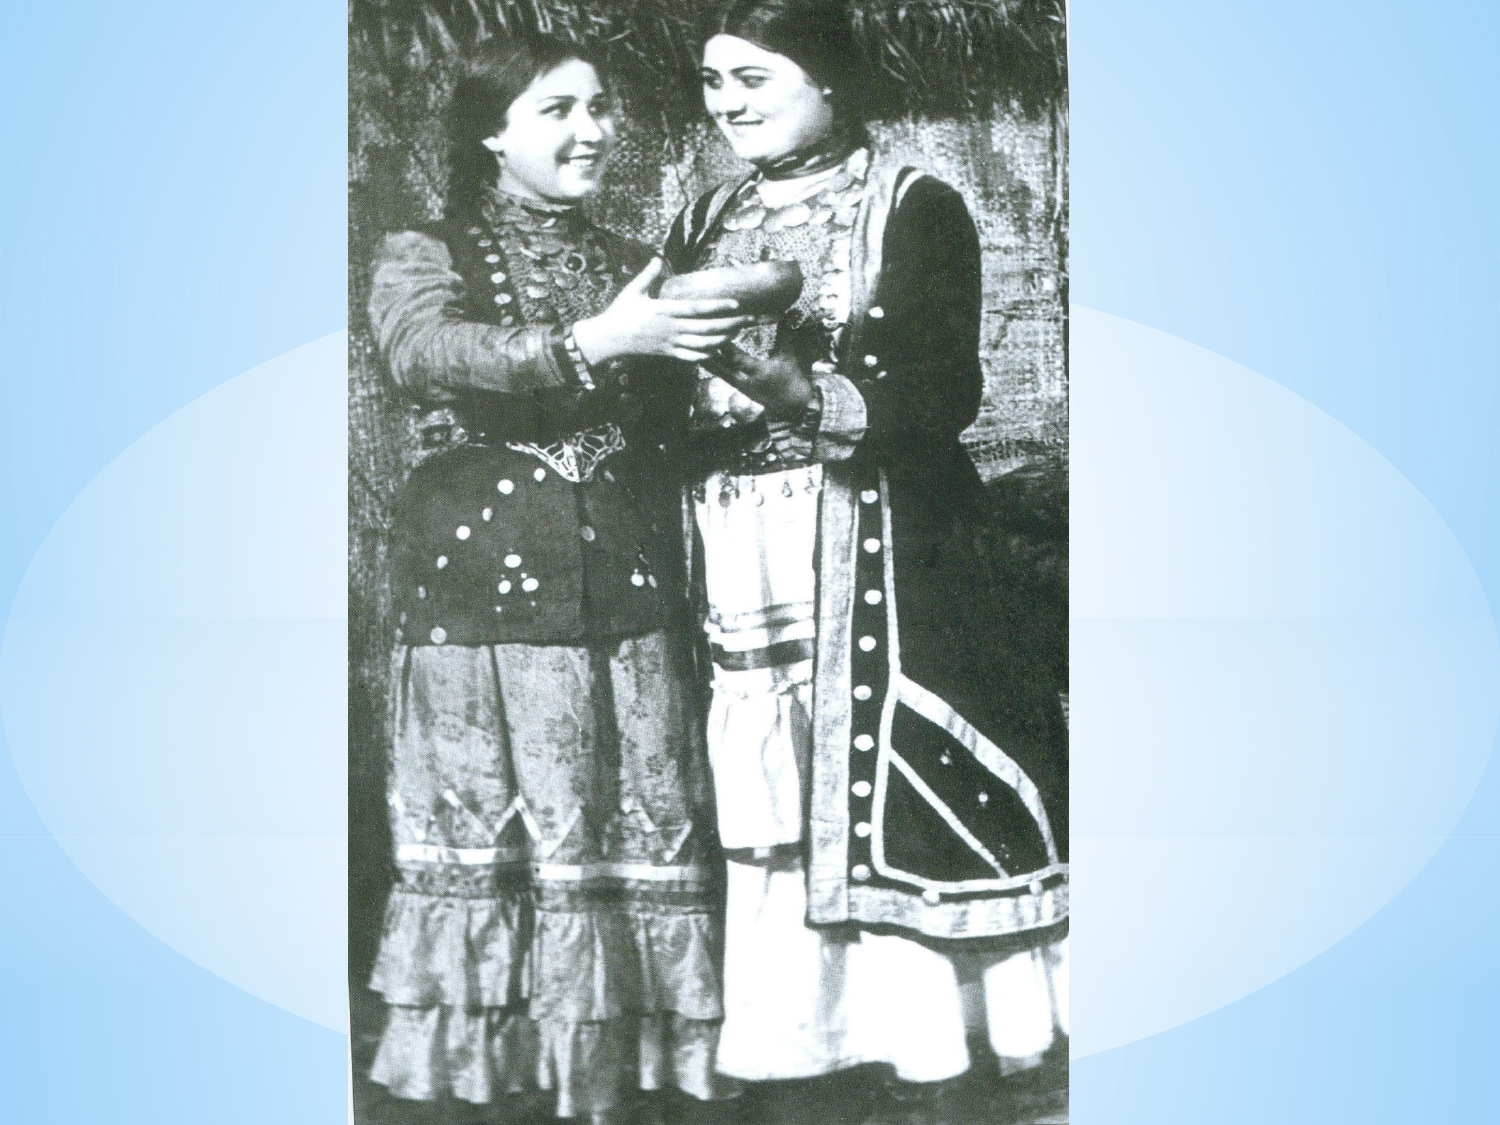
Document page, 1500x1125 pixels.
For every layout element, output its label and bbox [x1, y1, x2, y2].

picture [348, 0, 1069, 1125]
